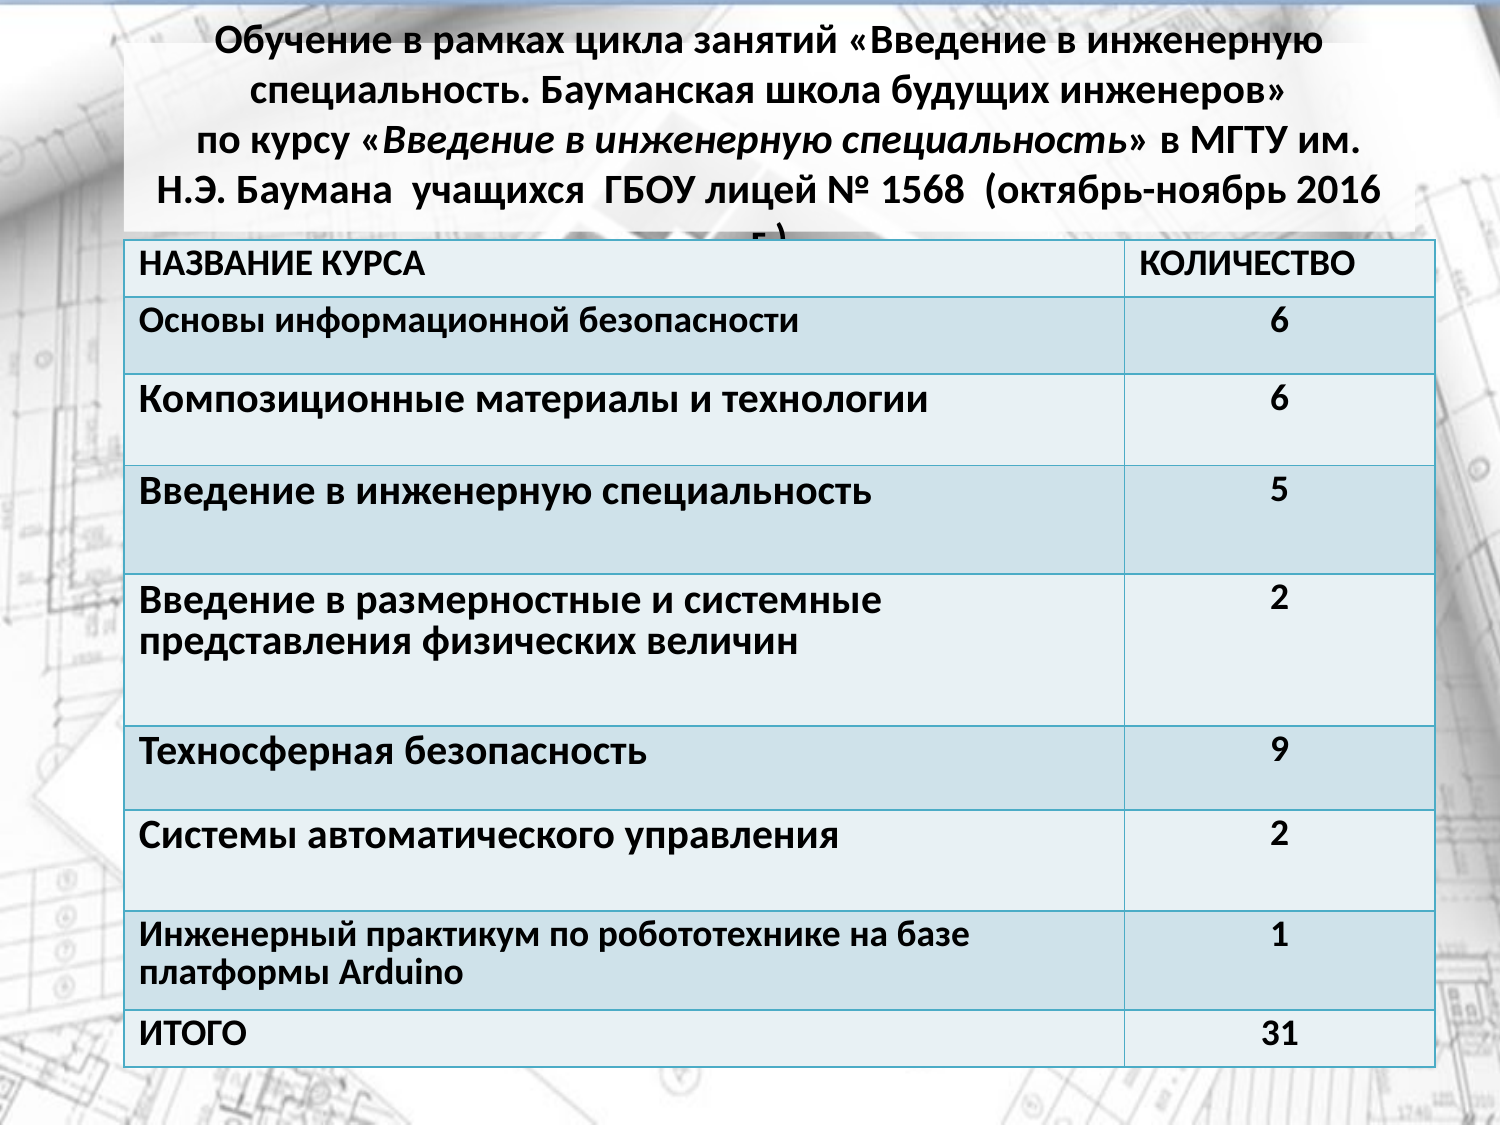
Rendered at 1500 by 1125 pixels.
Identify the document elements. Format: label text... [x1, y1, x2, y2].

title Обучение в рамках цикла занятий «Введение в инженерную специальность. Бауманская школа будущих инженеров» по курсу «Введение в инженерную специальность» в МГТУ им. Н.Э. Баумана учащихся ГБОУ лицей № 1568 (октябрь-ноябрь 2016 г.) [123, 42, 1415, 232]
table_cell 6 [1125, 298, 1434, 373]
table_cell 1 [1125, 912, 1434, 1009]
picture [0, 0, 1500, 1125]
table_cell 2 [1125, 811, 1434, 910]
table_cell Техносферная безопасность [125, 727, 1124, 809]
table_cell ИТОГО [125, 1011, 1124, 1066]
table_header НАЗВАНИЕ КУРСА [125, 241, 1124, 296]
table_cell Введение в размерностные и системные представления физических величин [125, 575, 1124, 725]
table_cell Системы автоматического управления [125, 811, 1124, 910]
table_cell 5 [1125, 466, 1434, 573]
table_cell 2 [1125, 575, 1434, 725]
table_cell Инженерный практикум по робототехнике на базе платформы Arduino [125, 912, 1124, 1009]
table_cell Композиционные материалы и технологии [125, 375, 1124, 465]
table_cell Введение в инженерную специальность [125, 466, 1124, 573]
table_cell 31 [1125, 1011, 1434, 1066]
table_header КОЛИЧЕСТВО [1125, 241, 1434, 296]
table_cell 6 [1125, 375, 1434, 465]
table_cell 9 [1125, 727, 1434, 809]
table_cell Основы информационной безопасности [125, 298, 1124, 373]
